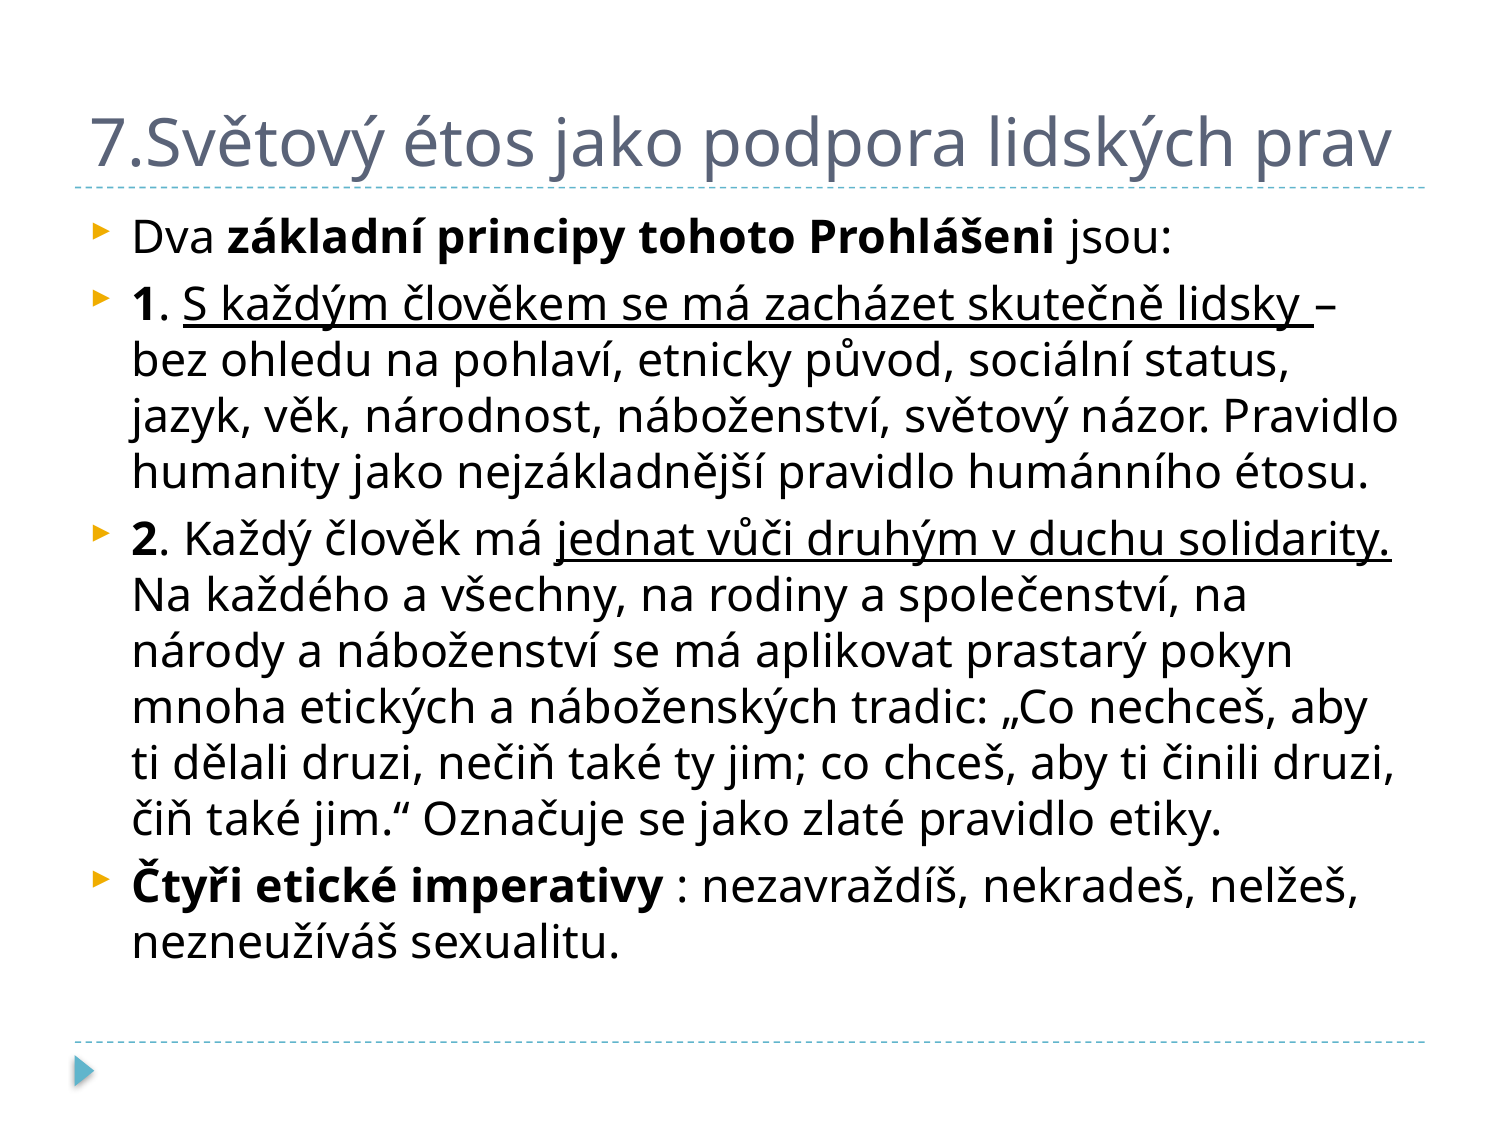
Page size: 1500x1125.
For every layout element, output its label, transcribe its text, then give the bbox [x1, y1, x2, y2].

title 7.Světový étos jako podpora lidských prav [75, 24, 1425, 188]
list Dva základní principy tohoto Prohlášeni jsou: 1. S každým člověkem se má zacházet skutečně lidsky – bez ohledu na pohlaví, etnicky původ, sociální status, jazyk, věk, národnost, náboženství, světový názor. Pravidlo humanity jako nejzákladnější pravidlo humánního étosu. 2. Každý člověk má jednat vůči druhým v duchu solidarity. Na každého a všechny, na rodiny a společenství, na národy a náboženství se má aplikovat prastarý pokyn mnoha etických a náboženských tradic: „Co nechceš, aby ti dělali druzi, nečiň také ty jim; co chceš, aby ti činili druzi, čiň také jim.“ Označuje se jako zlaté pravidlo etiky. Čtyři etické imperativy : nezavraždíš, nekradeš, nelžeš, nezneužíváš sexualitu. [75, 200, 1425, 1010]
